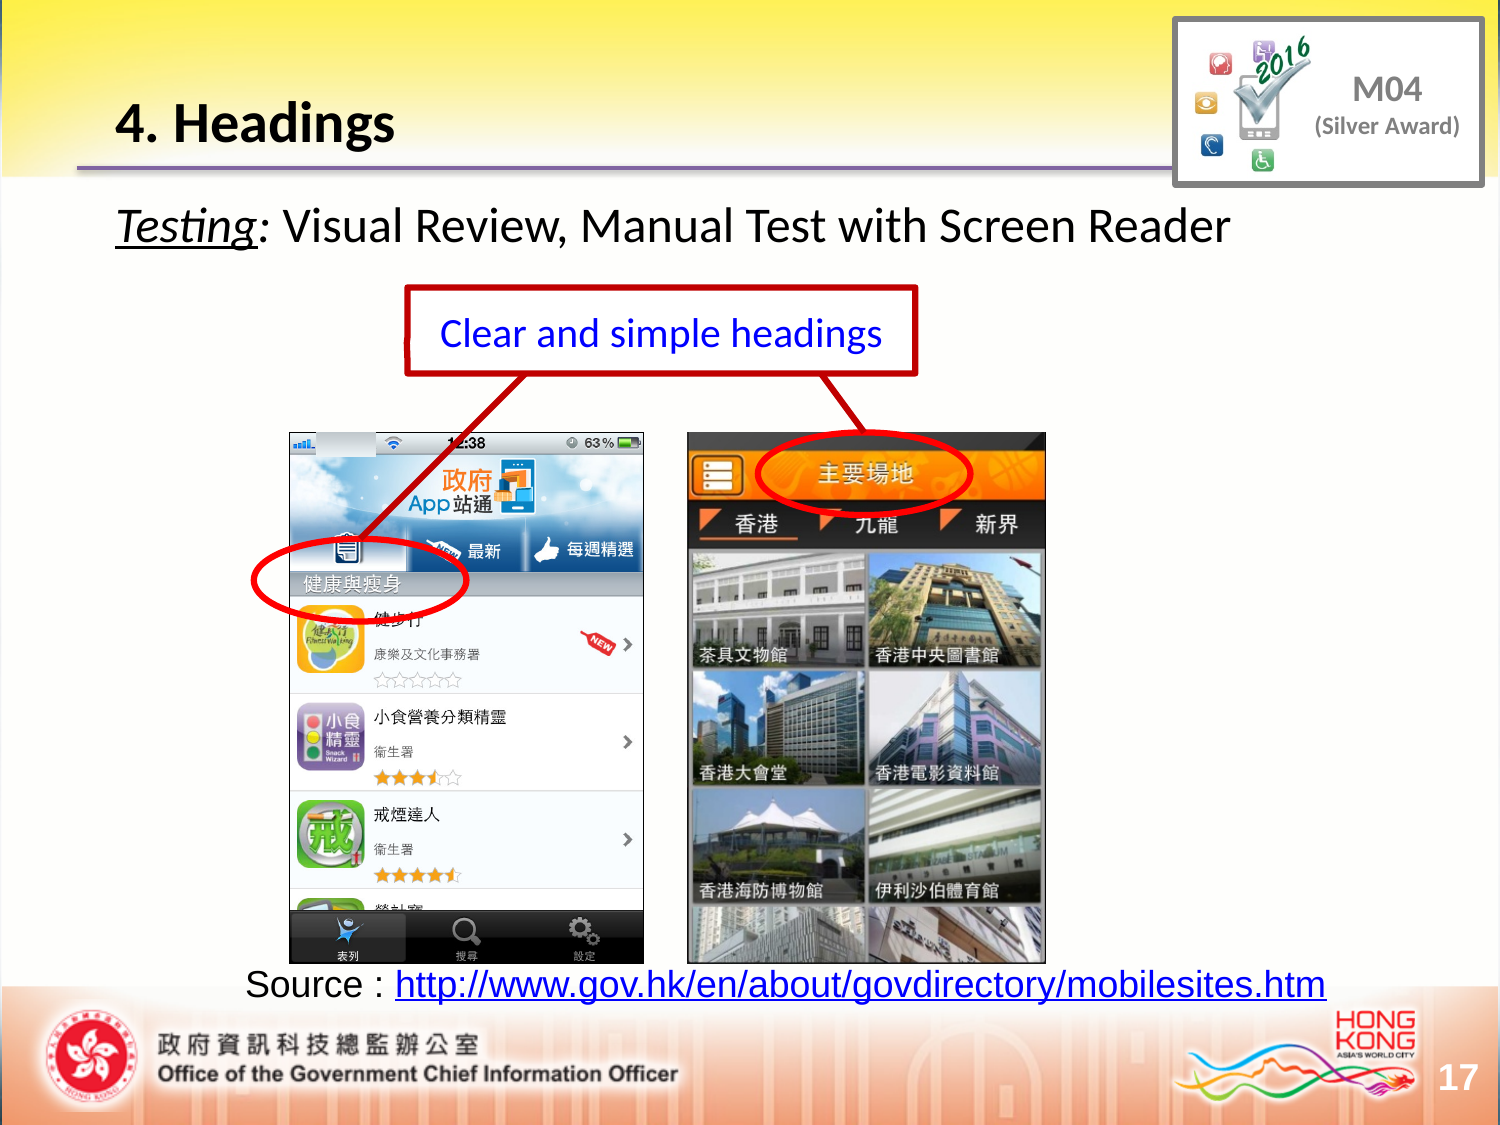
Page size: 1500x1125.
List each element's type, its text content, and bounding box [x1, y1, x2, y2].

text_box Source : http://www.gov.hk/en/about/govdirectory/mobilesites.htm [230, 952, 1353, 1012]
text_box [359, 373, 526, 540]
text_box M04 (Silver Award) [1173, 17, 1484, 186]
text_box 4. Headings [100, 66, 1173, 166]
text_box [289, 432, 644, 965]
text_box Clear and simple headings [404, 327, 918, 376]
text_box Testing: Visual Review, Manual Test with Screen Reader [100, 184, 1412, 327]
picture [0, 1, 1500, 1125]
text_box [253, 551, 283, 609]
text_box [820, 373, 865, 433]
